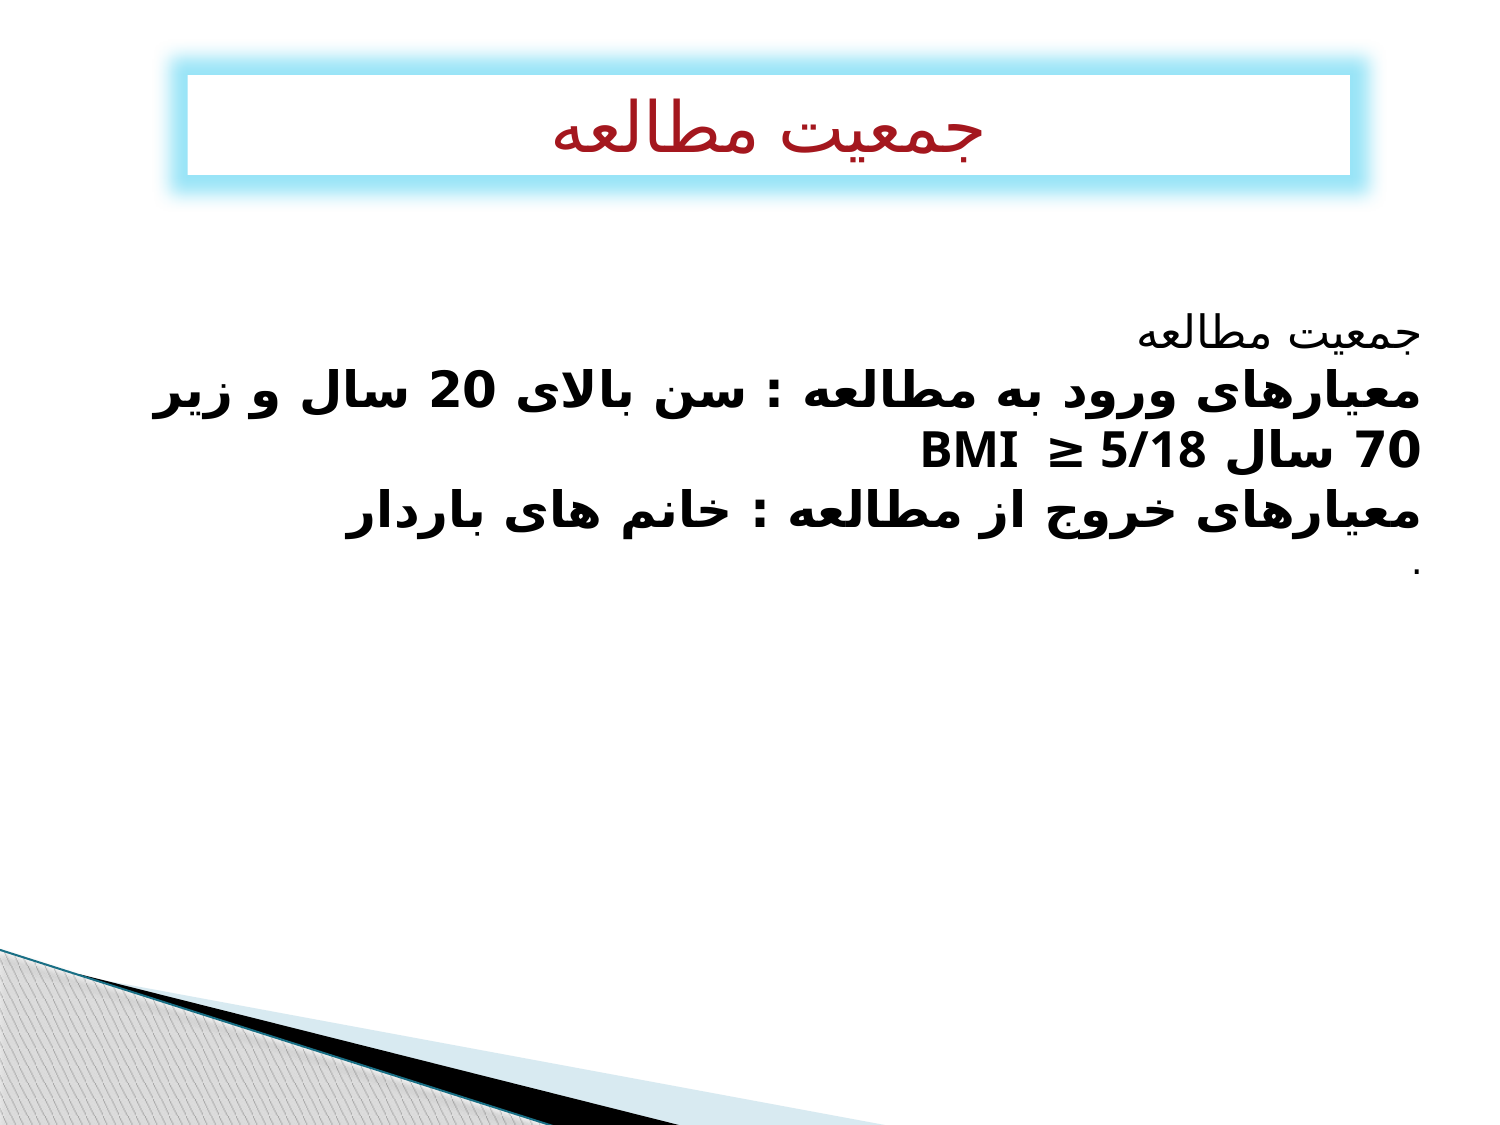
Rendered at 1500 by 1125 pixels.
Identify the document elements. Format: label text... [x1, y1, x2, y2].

text_box جمعیت مطالعه [187, 75, 1350, 175]
text_box جمعیت مطالعه معیارهای ورود به مطالعه : سن بالای 20 سال و زیر 70 سال BMI ≥ 5/18 معیارهای خروج از مطالعه : خانم های باردار . [99, 249, 1438, 640]
